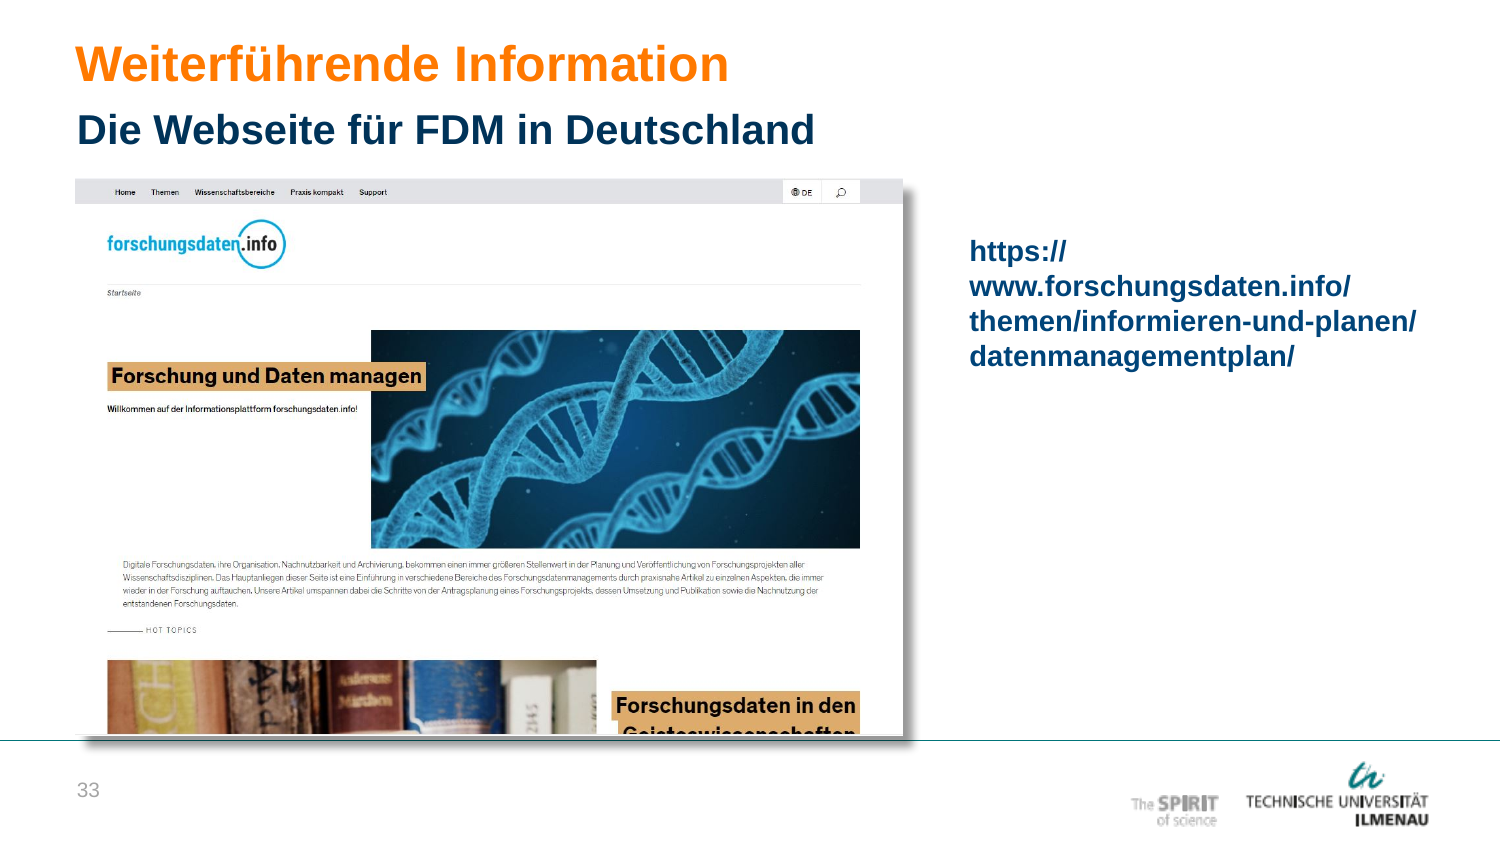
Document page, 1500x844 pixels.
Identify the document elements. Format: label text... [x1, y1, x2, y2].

text_box https://www.forschungsdaten.info/themen/informieren-und-planen/datenmanagementplan/ [954, 224, 1461, 380]
list Weiterführende Information [75, 38, 1425, 124]
slide_number 33 [76, 766, 186, 812]
picture [74, 178, 903, 736]
list Die Webseite für FDM in Deutschland [76, 108, 1427, 219]
